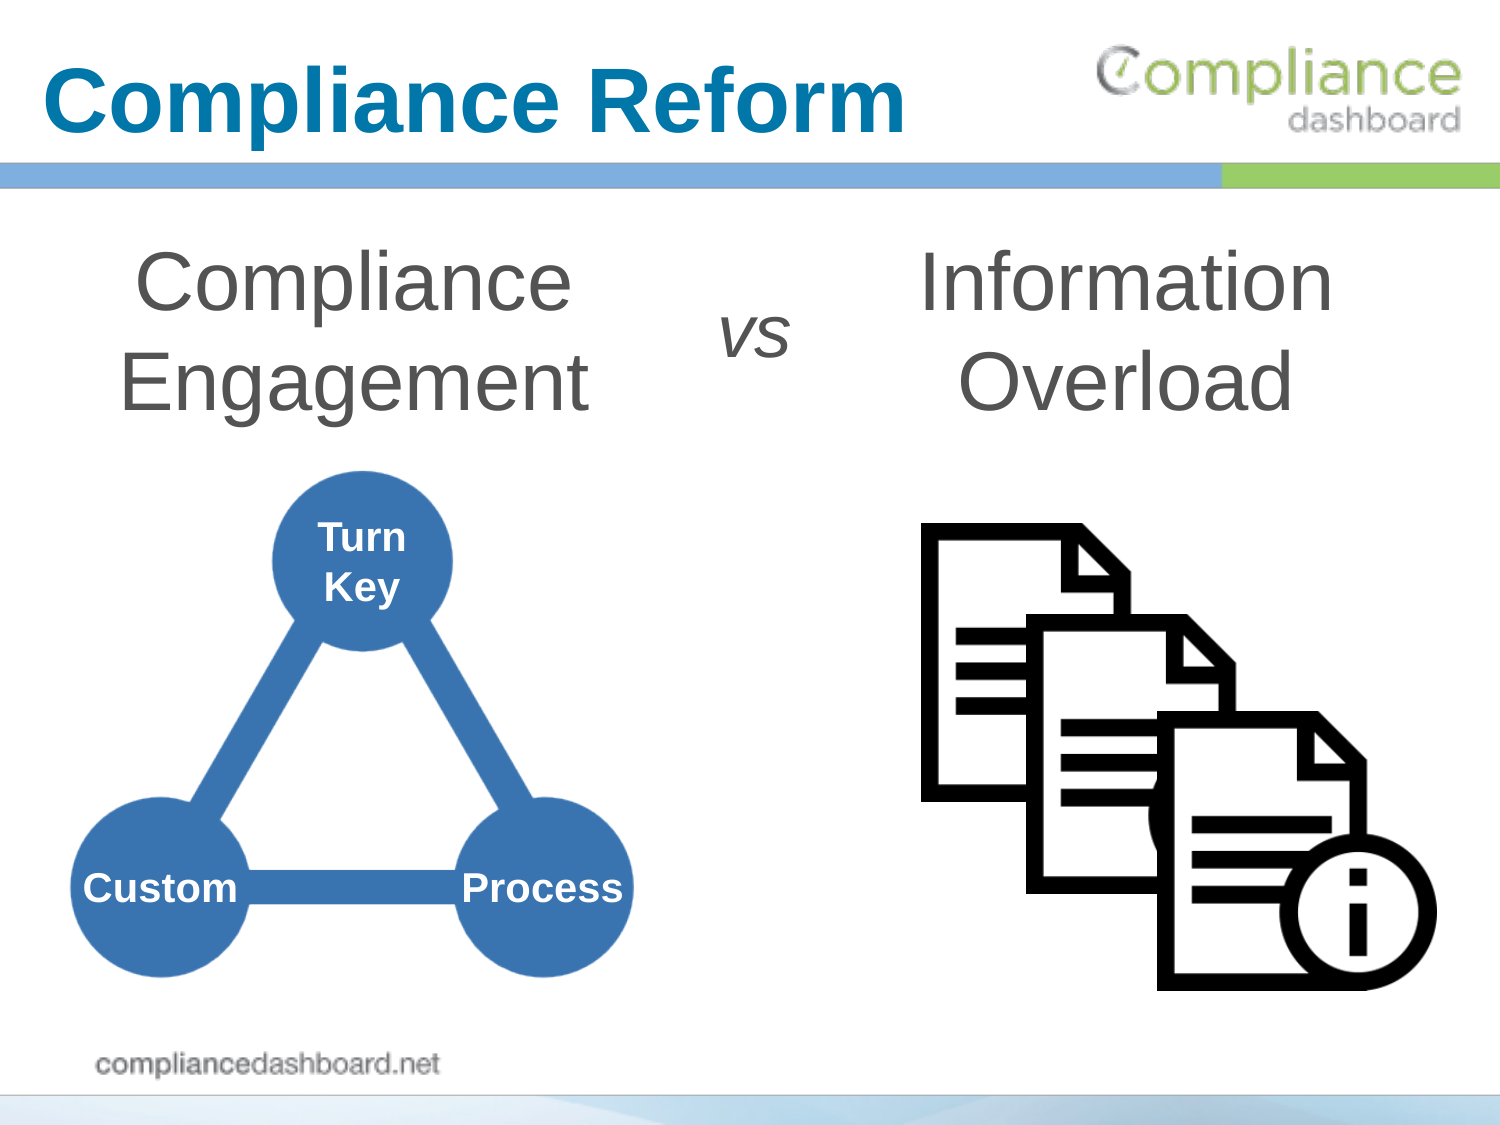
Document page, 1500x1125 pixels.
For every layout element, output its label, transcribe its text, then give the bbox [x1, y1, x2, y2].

text_box Compliance Engagement [43, 219, 665, 435]
text_box vs [685, 275, 824, 380]
picture [0, 0, 1500, 1125]
text_box Information Overload [842, 219, 1411, 435]
text_box Compliance Reform [27, 33, 1318, 158]
